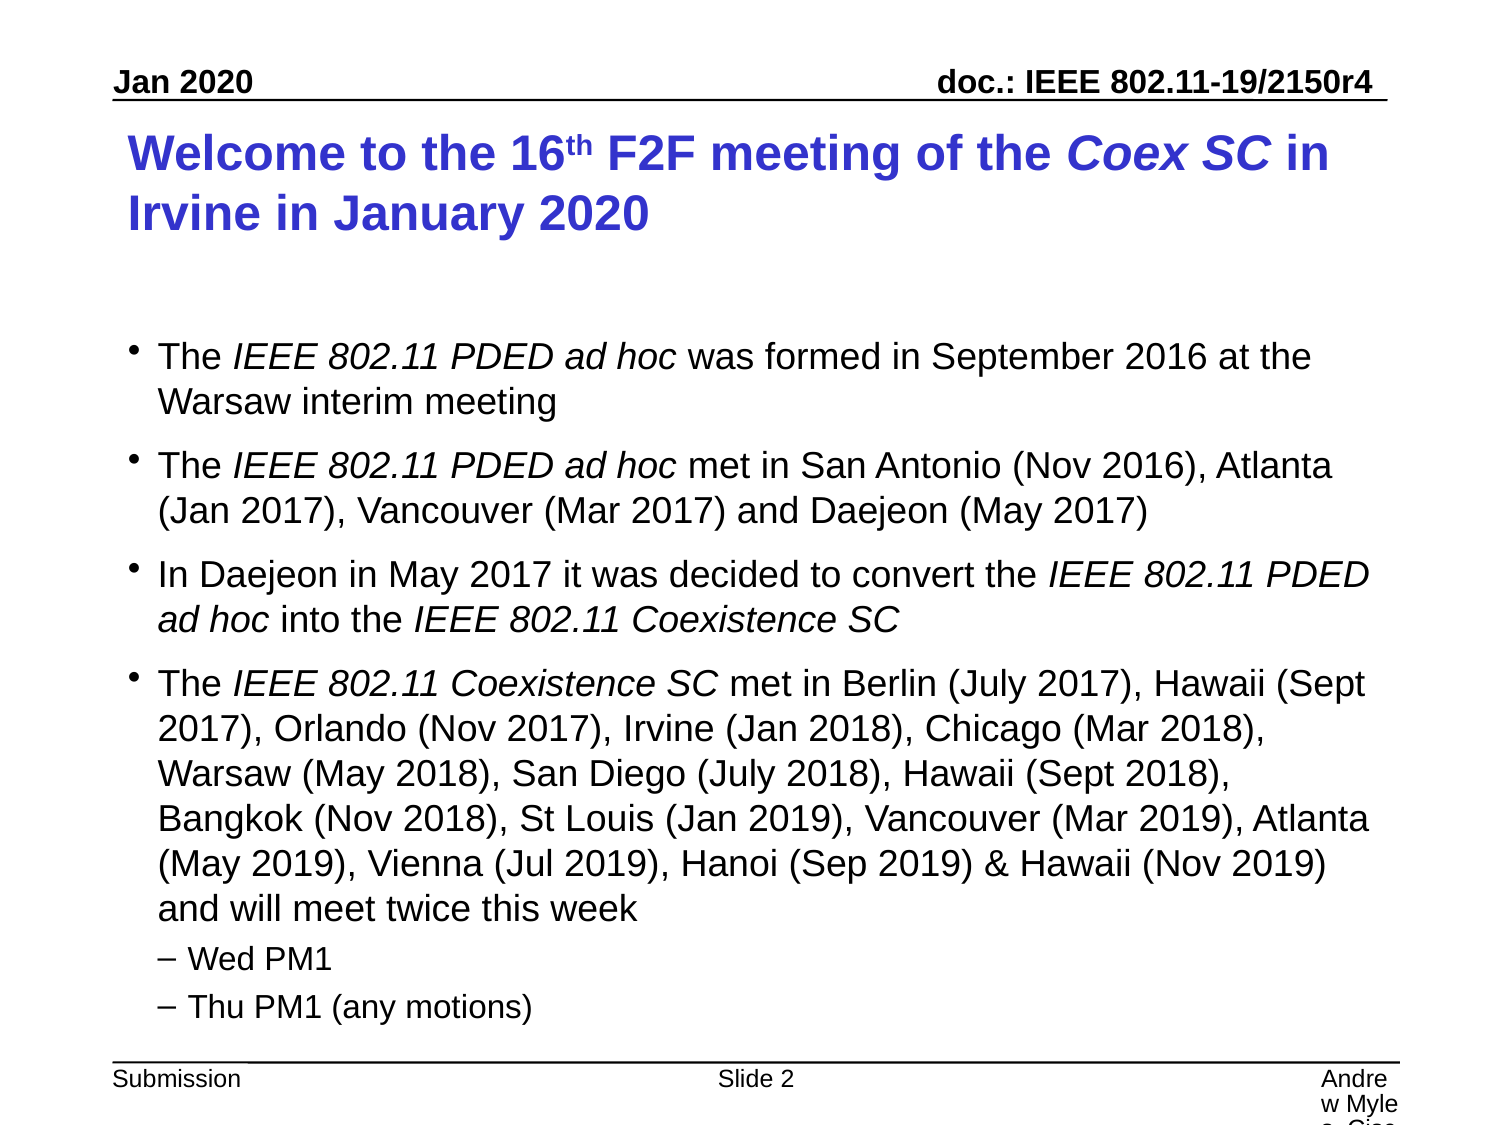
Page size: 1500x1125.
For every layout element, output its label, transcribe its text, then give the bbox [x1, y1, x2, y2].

slide_number Slide 2 [709, 1061, 803, 1093]
list The IEEE 802.11 PDED ad hoc was formed in September 2016 at the Warsaw interim meeting The IEEE 802.11 PDED ad hoc met in San Antonio (Nov 2016), Atlanta (Jan 2017), Vancouver (Mar 2017) and Daejeon (May 2017) In Daejeon in May 2017 it was decided to convert the IEEE 802.11 PDED ad hoc into the IEEE 802.11 Coexistence SC The IEEE 802.11 Coexistence SC met in Berlin (July 2017), Hawaii (Sept 2017), Orlando (Nov 2017), Irvine (Jan 2018), Chicago (Mar 2018), Warsaw (May 2018), San Diego (July 2018), Hawaii (Sept 2018), Bangkok (Nov 2018), St Louis (Jan 2019), Vancouver (Mar 2019), Atlanta (May 2019), Vienna (Jul 2019), Hanoi (Sep 2019) & Hawaii (Nov 2019) and will meet twice this week Wed PM1 Thu PM1 (any motions) [112, 324, 1388, 1000]
footer Andrew Myles, Cisco [1320, 1061, 1402, 1093]
title Welcome to the 16th F2F meeting of the Coex SC in Irvine in January 2020 [112, 112, 1413, 288]
